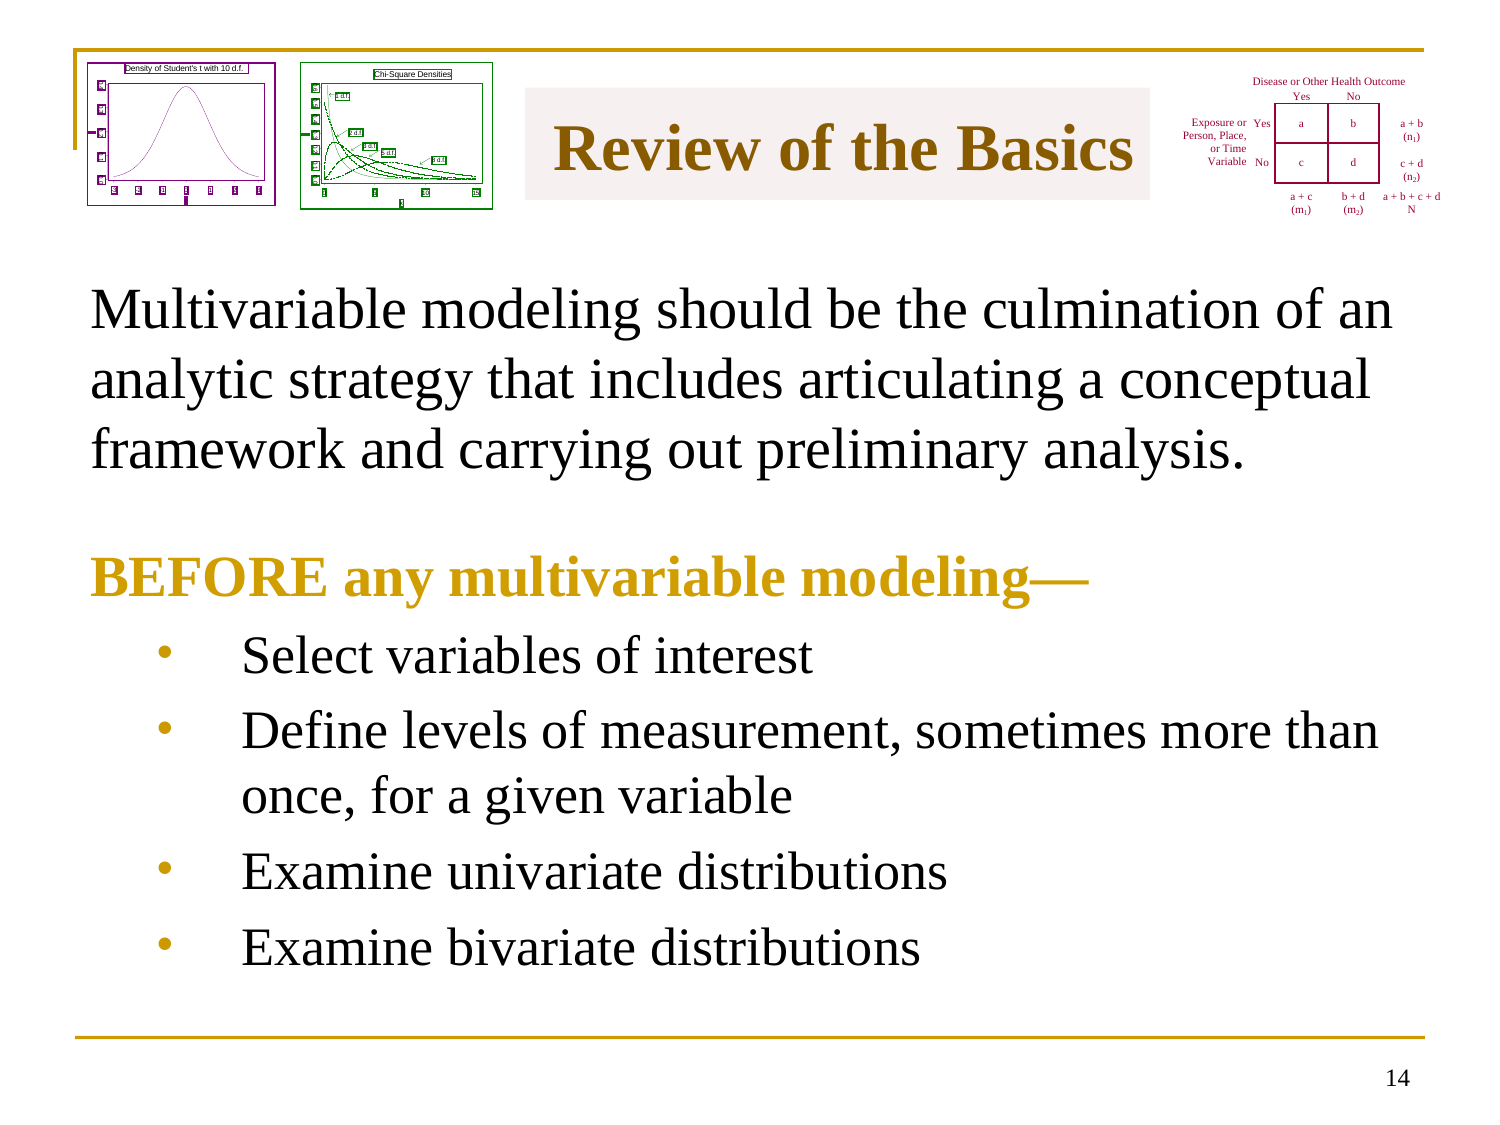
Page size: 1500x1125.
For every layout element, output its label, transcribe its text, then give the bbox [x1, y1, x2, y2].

list Multivariable modeling should be the culmination of an analytic strategy that includes articulating a conceptual framework and carrying out preliminary analysis. BEFORE any multivariable modeling— Select variables of interest Define levels of measurement, sometimes more than once, for a given variable Examine univariate distributions Examine bivariate distributions [74, 262, 1438, 1013]
title Review of the Basics [524, 87, 1151, 201]
slide_number 13 [1074, 1049, 1426, 1100]
